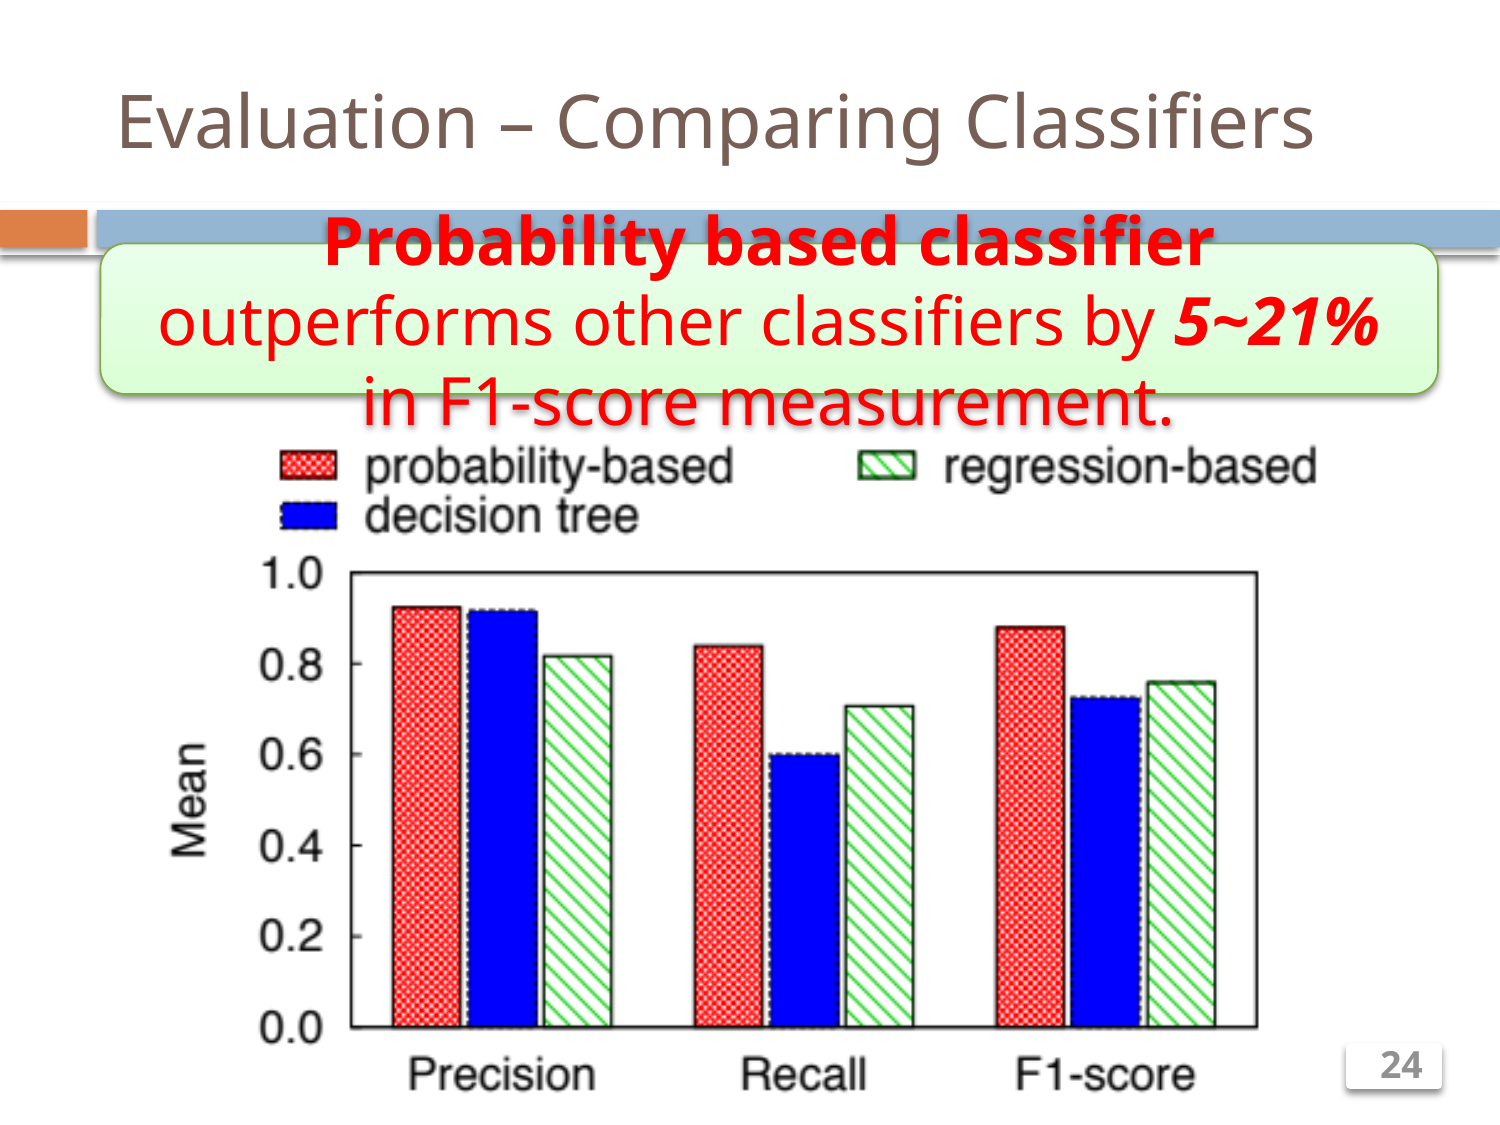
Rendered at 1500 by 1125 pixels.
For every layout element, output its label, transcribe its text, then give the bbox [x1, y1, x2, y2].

slide_number 24 [1350, 1047, 1438, 1085]
title Evaluation – Comparing Classifiers [100, 37, 1438, 200]
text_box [159, 429, 1341, 1125]
text_box Probability based classifier outperforms other classifiers by 5~21% in F1-score measurement. [99, 242, 1439, 395]
